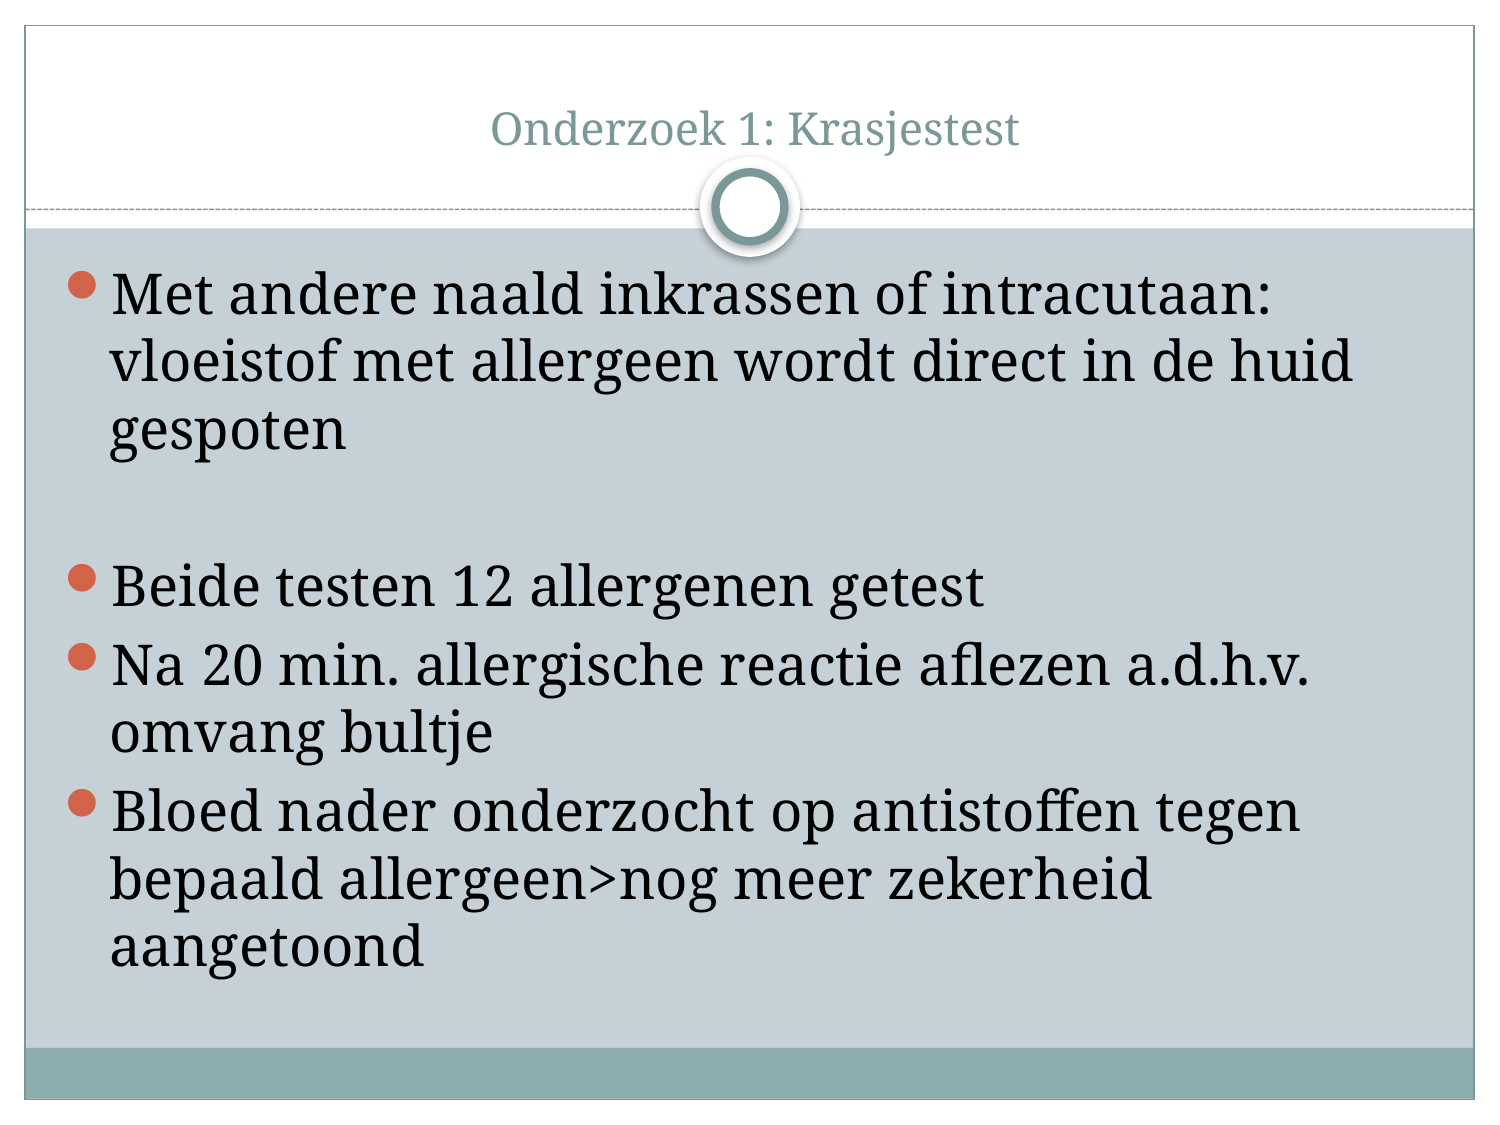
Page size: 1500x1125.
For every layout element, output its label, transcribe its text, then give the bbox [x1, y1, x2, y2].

title Onderzoek 1: Krasjestest [49, 37, 1450, 162]
list Met andere naald inkrassen of intracutaan: vloeistof met allergeen wordt direct in de huid gespoten Beide testen 12 allergenen getest Na 20 min. allergische reactie aflezen a.d.h.v. omvang bultje Bloed nader onderzocht op antistoffen tegen bepaald allergeen>nog meer zekerheid aangetoond [49, 250, 1445, 1001]
